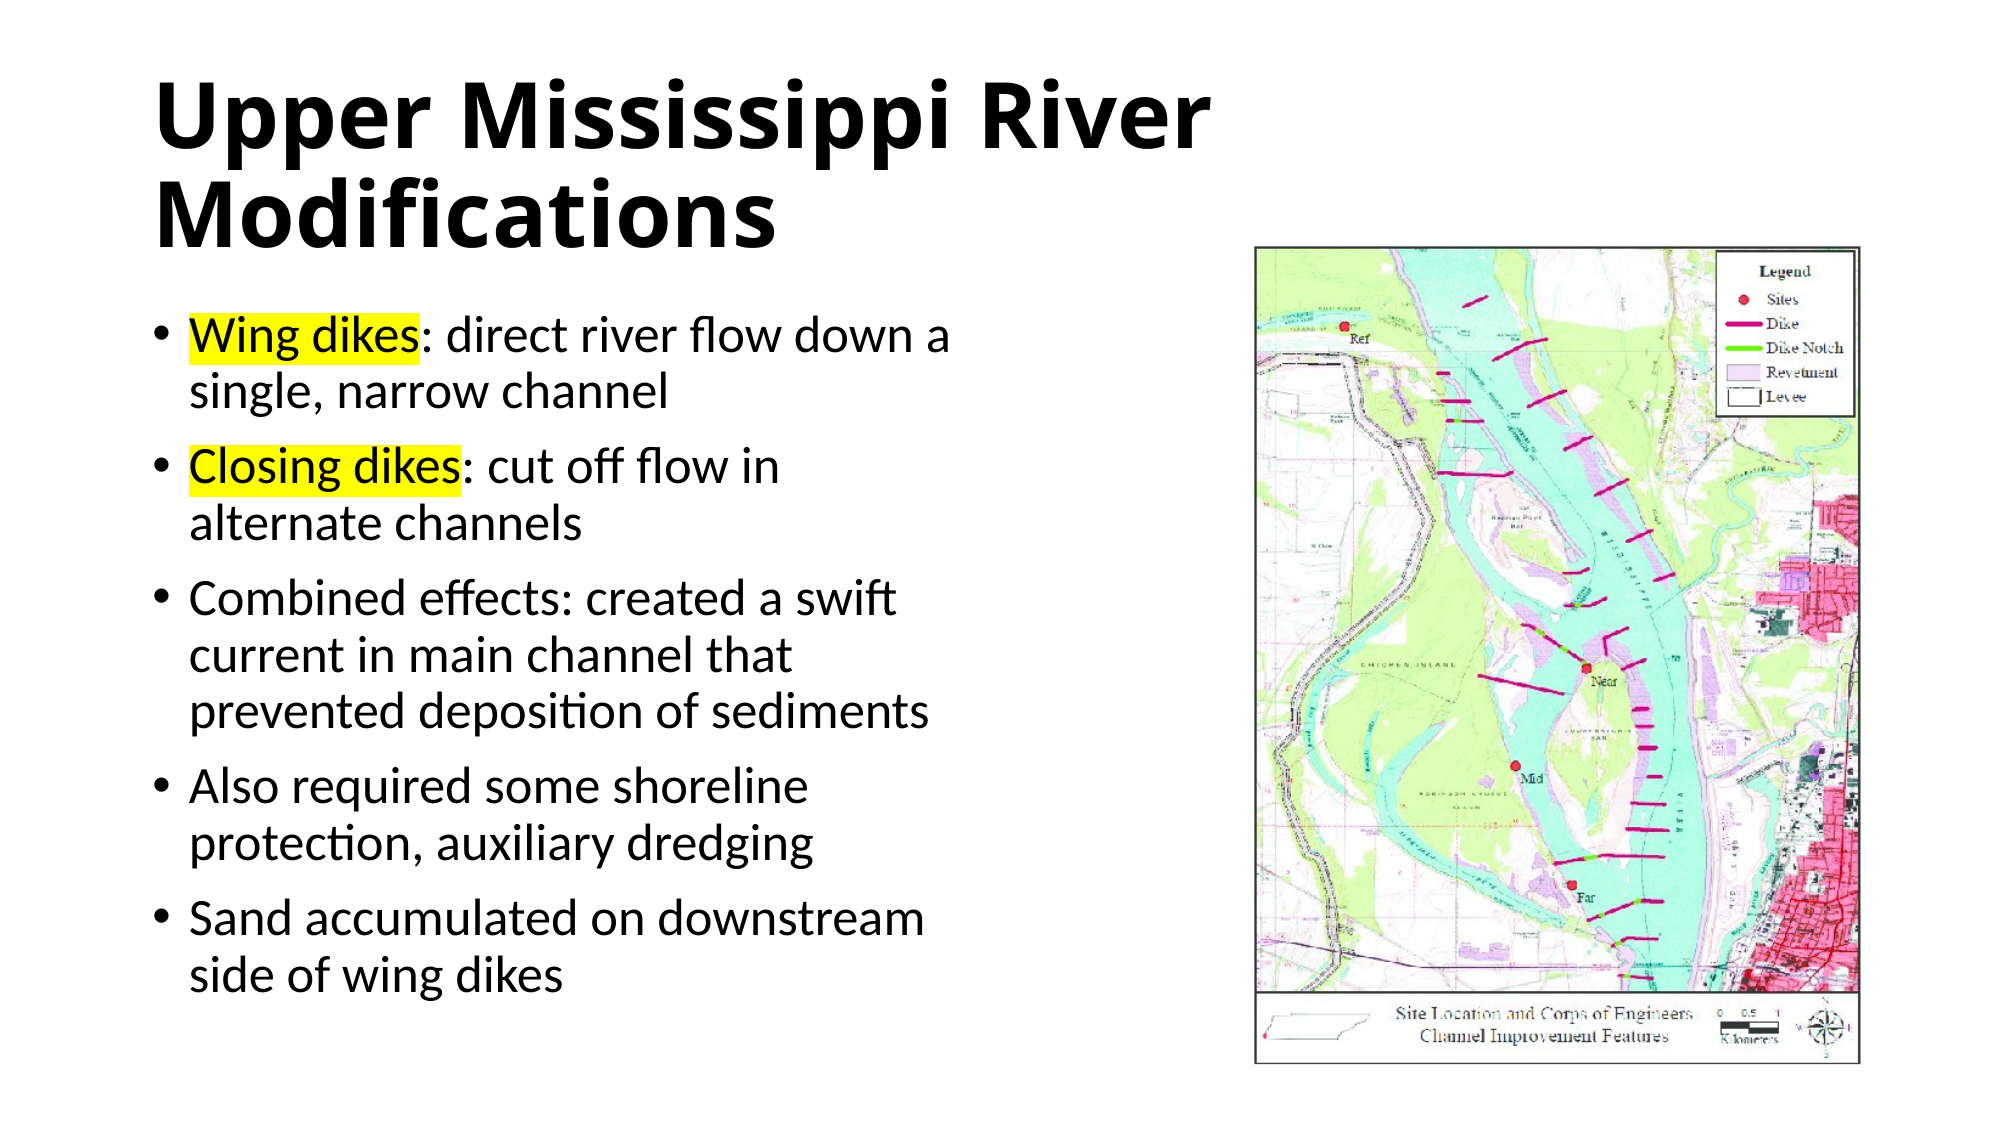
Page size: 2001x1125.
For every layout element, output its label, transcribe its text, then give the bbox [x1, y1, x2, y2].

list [1252, 244, 1863, 1069]
title Upper Mississippi River Modifications [137, 59, 1863, 278]
list Wing dikes: direct river flow down a single, narrow channel Closing dikes: cut off flow in alternate channels Combined effects: created a swift current in main channel that prevented deposition of sediments Also required some shoreline protection, auxiliary dredging Sand accumulated on downstream side of wing dikes [137, 299, 988, 1014]
